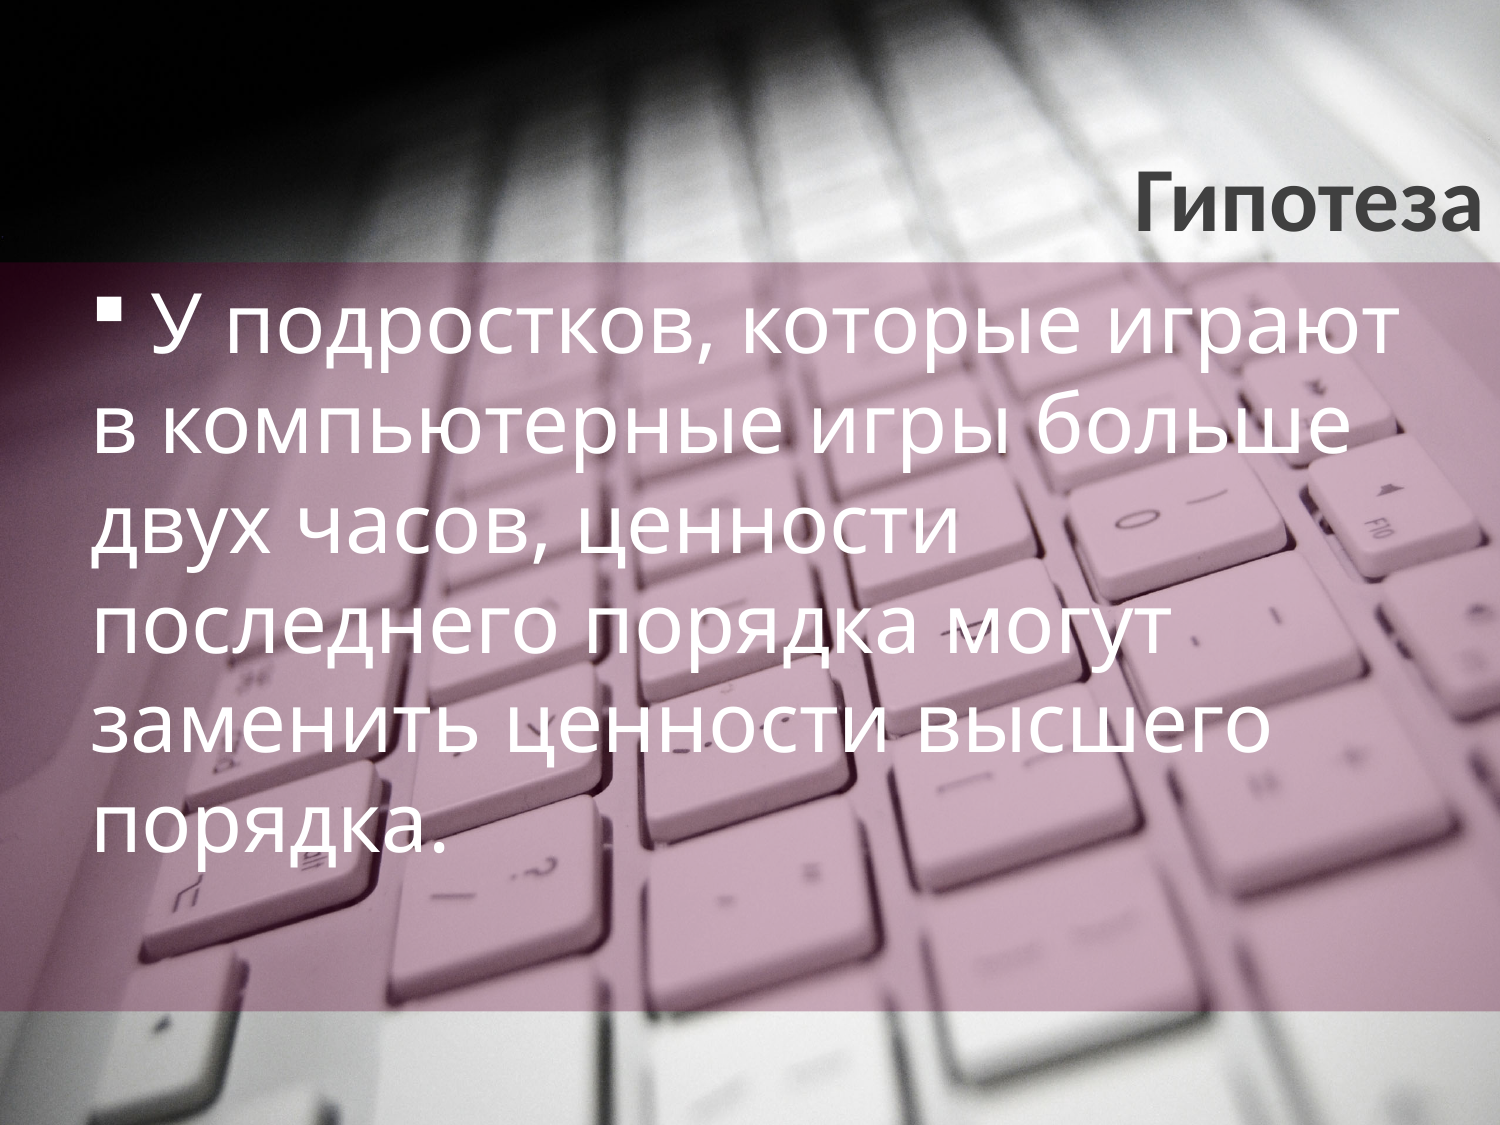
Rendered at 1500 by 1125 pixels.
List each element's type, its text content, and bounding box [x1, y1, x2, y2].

list У подростков, которые играют в компьютерные игры больше двух часов, ценности последнего порядка могут заменить ценности высшего порядка. [75, 262, 1425, 1005]
picture [0, 0, 1500, 262]
text_box Гипотеза [431, 172, 1500, 327]
text_box [0, 262, 1500, 1012]
picture [0, 1012, 1500, 1125]
